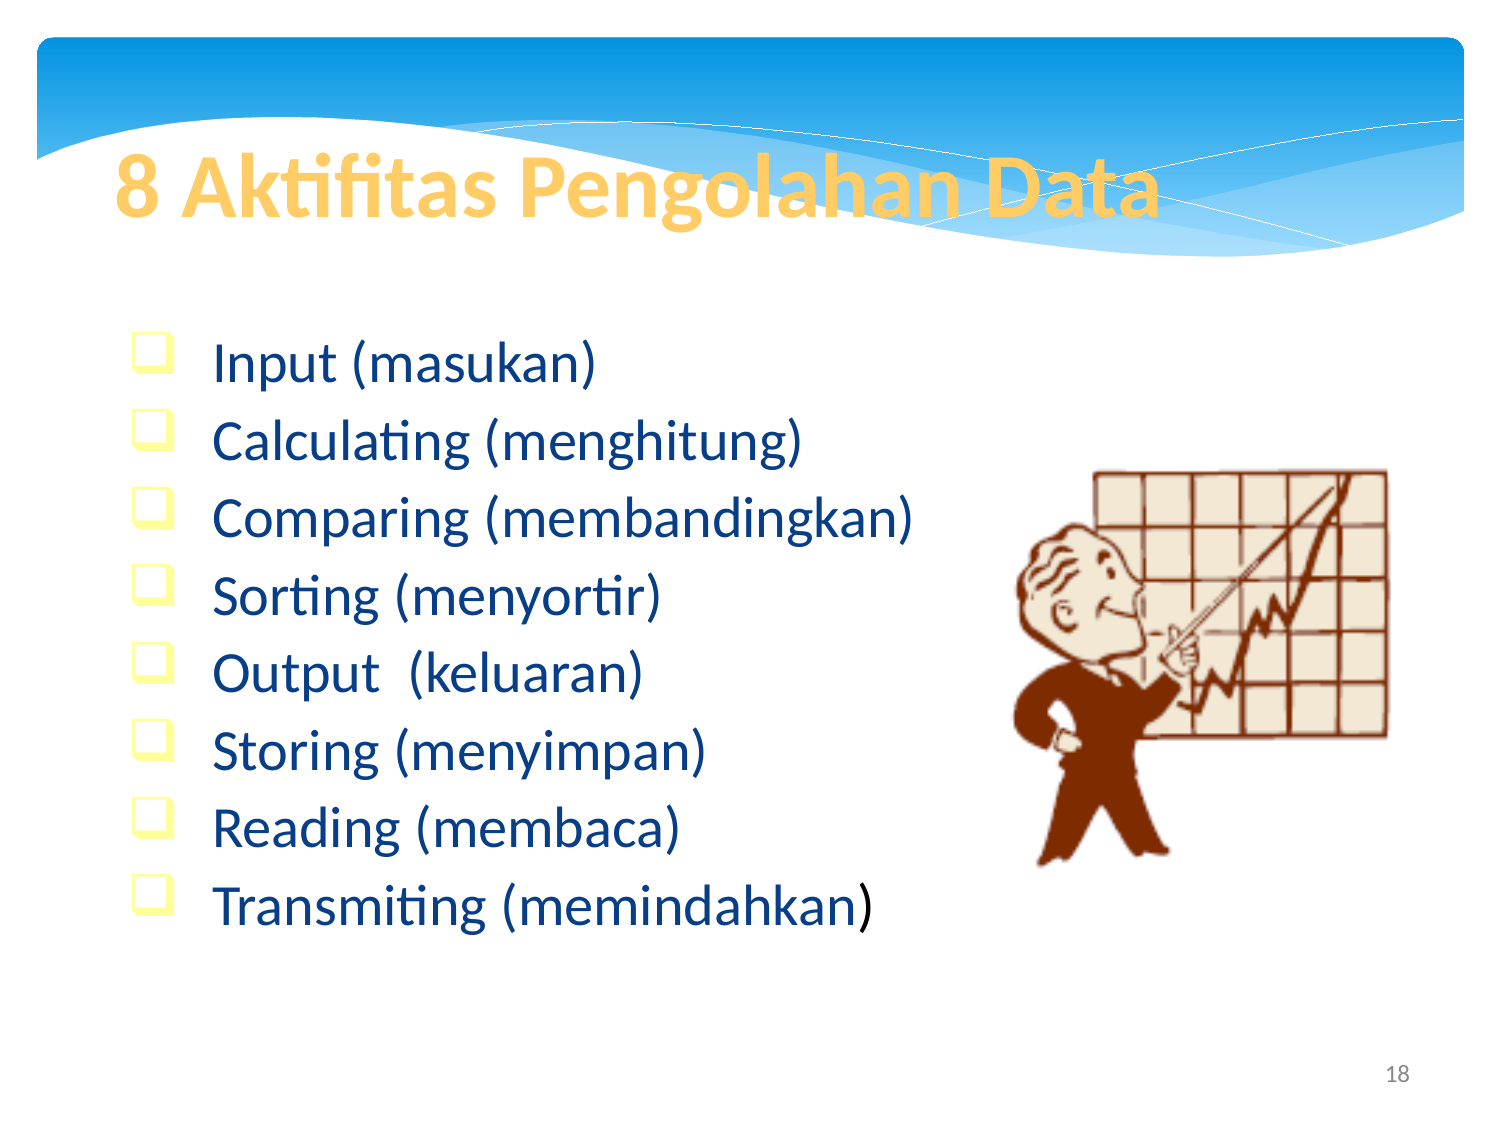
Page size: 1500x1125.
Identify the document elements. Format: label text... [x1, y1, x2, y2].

text_box 8 Aktifitas Pengolahan Data [99, 87, 1450, 275]
picture [987, 437, 1422, 876]
text_box Input (masukan)‏ Calculating (menghitung)‏ Comparing (membandingkan)‏ Sorting (menyortir)‏ Output (keluaran)‏ Storing (menyimpan)‏ Reading (membaca)‏ Transmiting (memindahkan)‏ [112, 324, 1425, 1054]
text_box 18 [1074, 1042, 1425, 1103]
